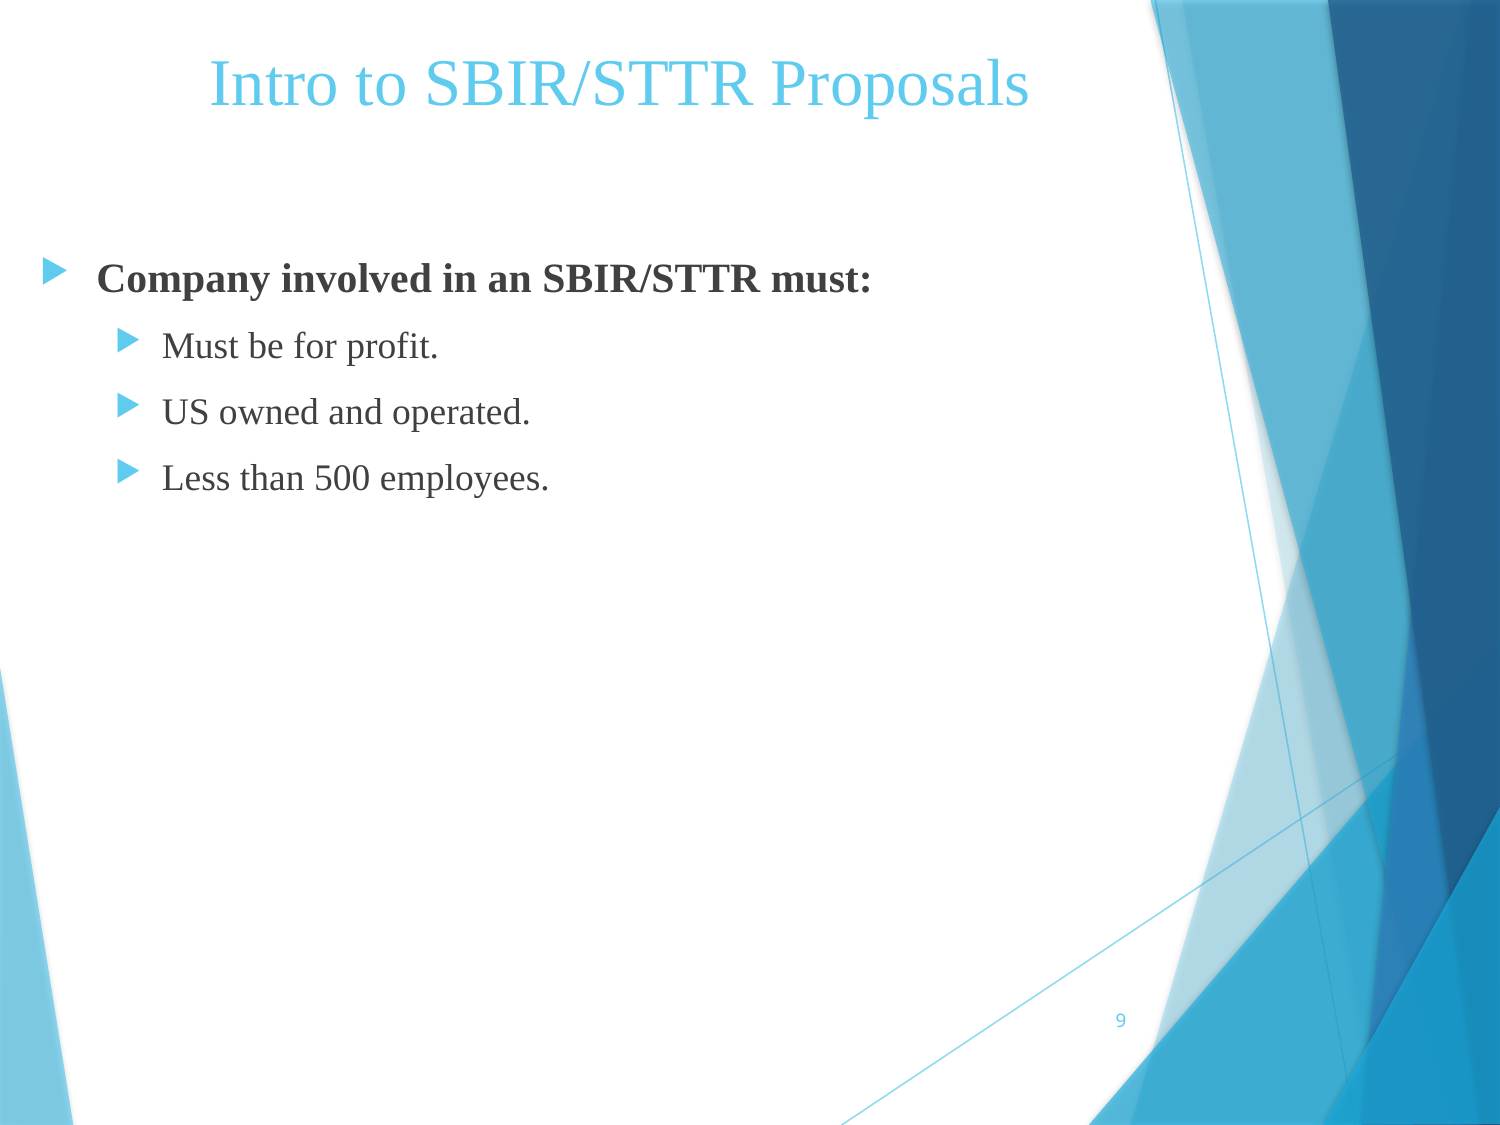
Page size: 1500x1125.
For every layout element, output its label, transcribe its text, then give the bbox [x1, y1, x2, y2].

title Intro to SBIR/STTR Proposals [99, 31, 1142, 140]
slide_number 9 [1057, 991, 1142, 1051]
list Company involved in an SBIR/STTR must: Must be for profit. US owned and operated. Less than 500 employees. [24, 242, 1375, 613]
